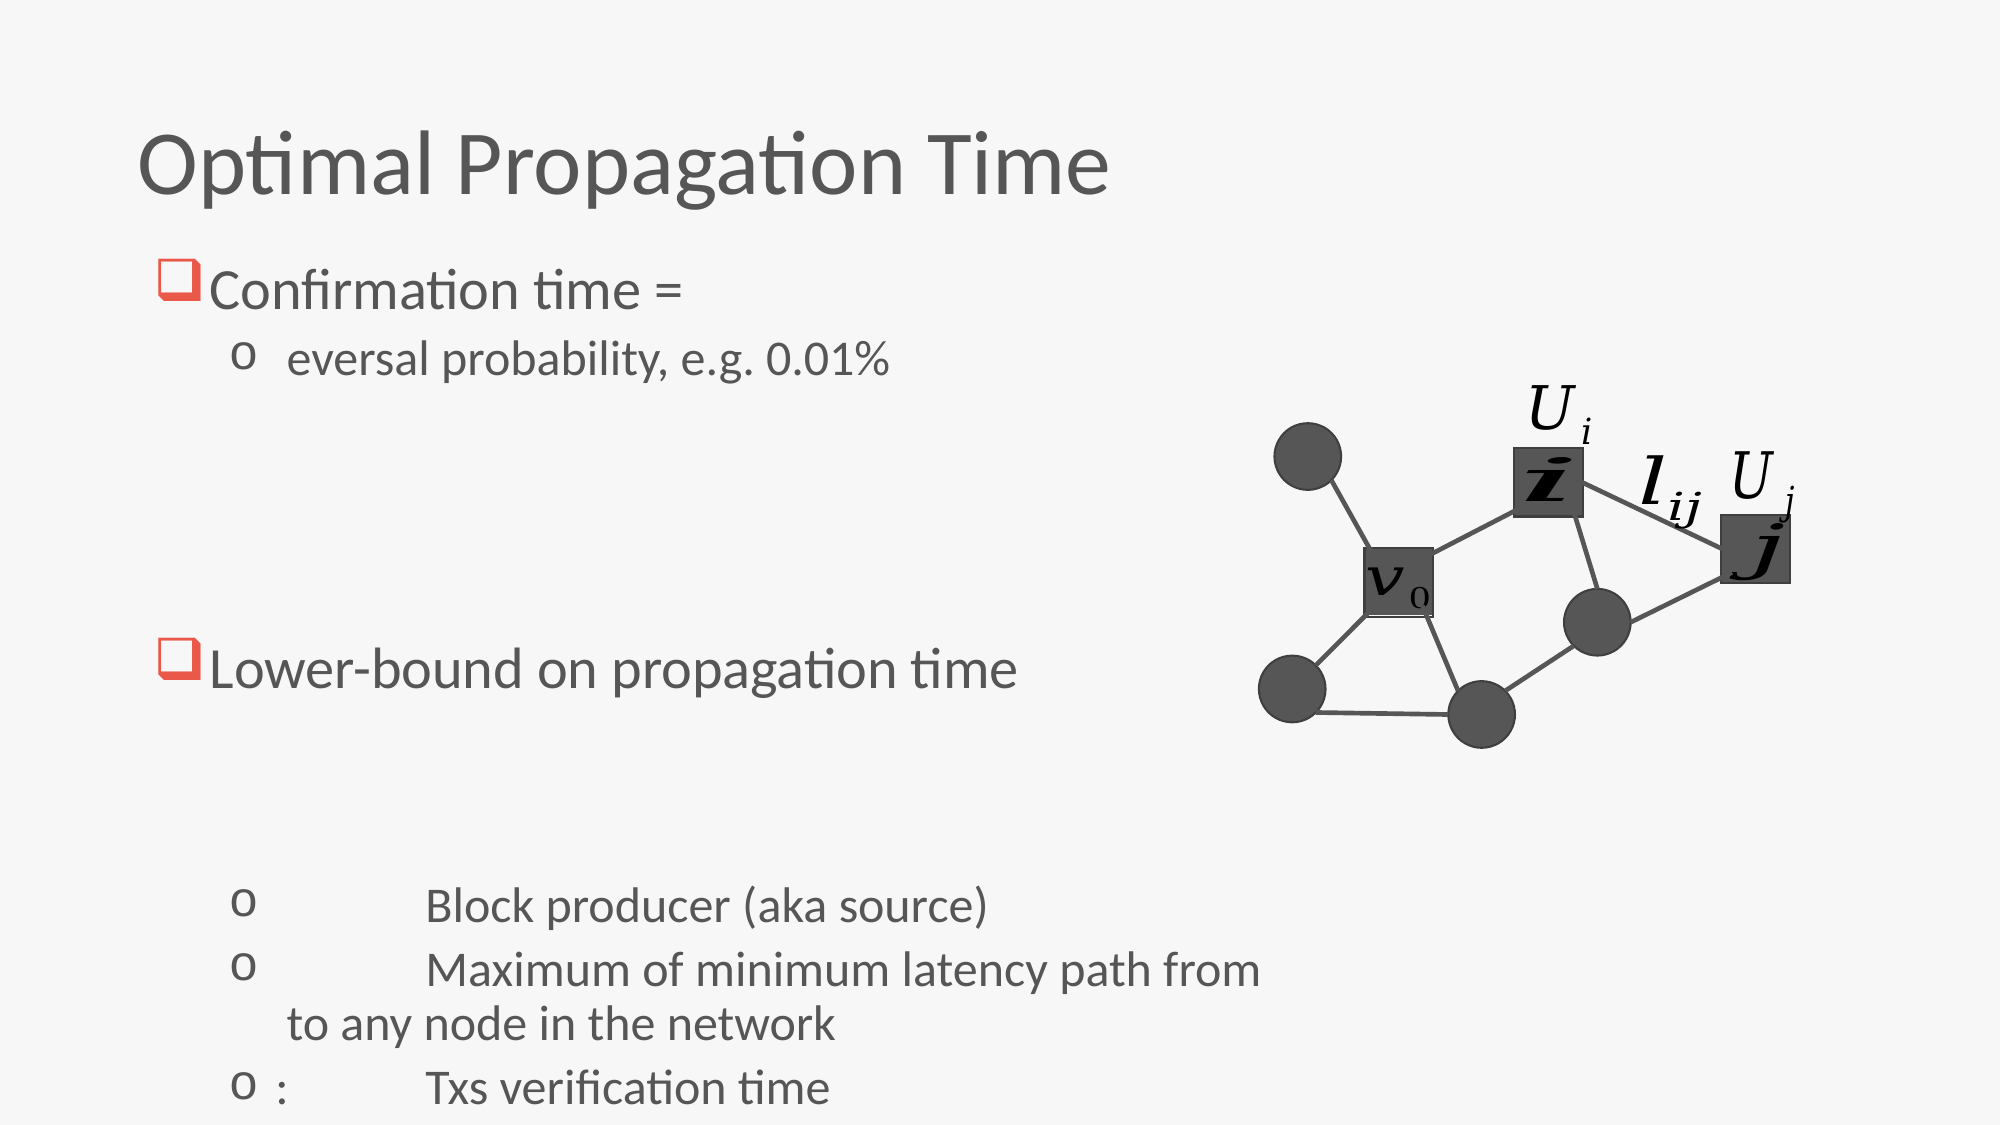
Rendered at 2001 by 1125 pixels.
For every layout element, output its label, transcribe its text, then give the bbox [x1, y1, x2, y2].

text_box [1258, 377, 1796, 748]
list Optimal Propagation Time [137, 108, 1205, 224]
